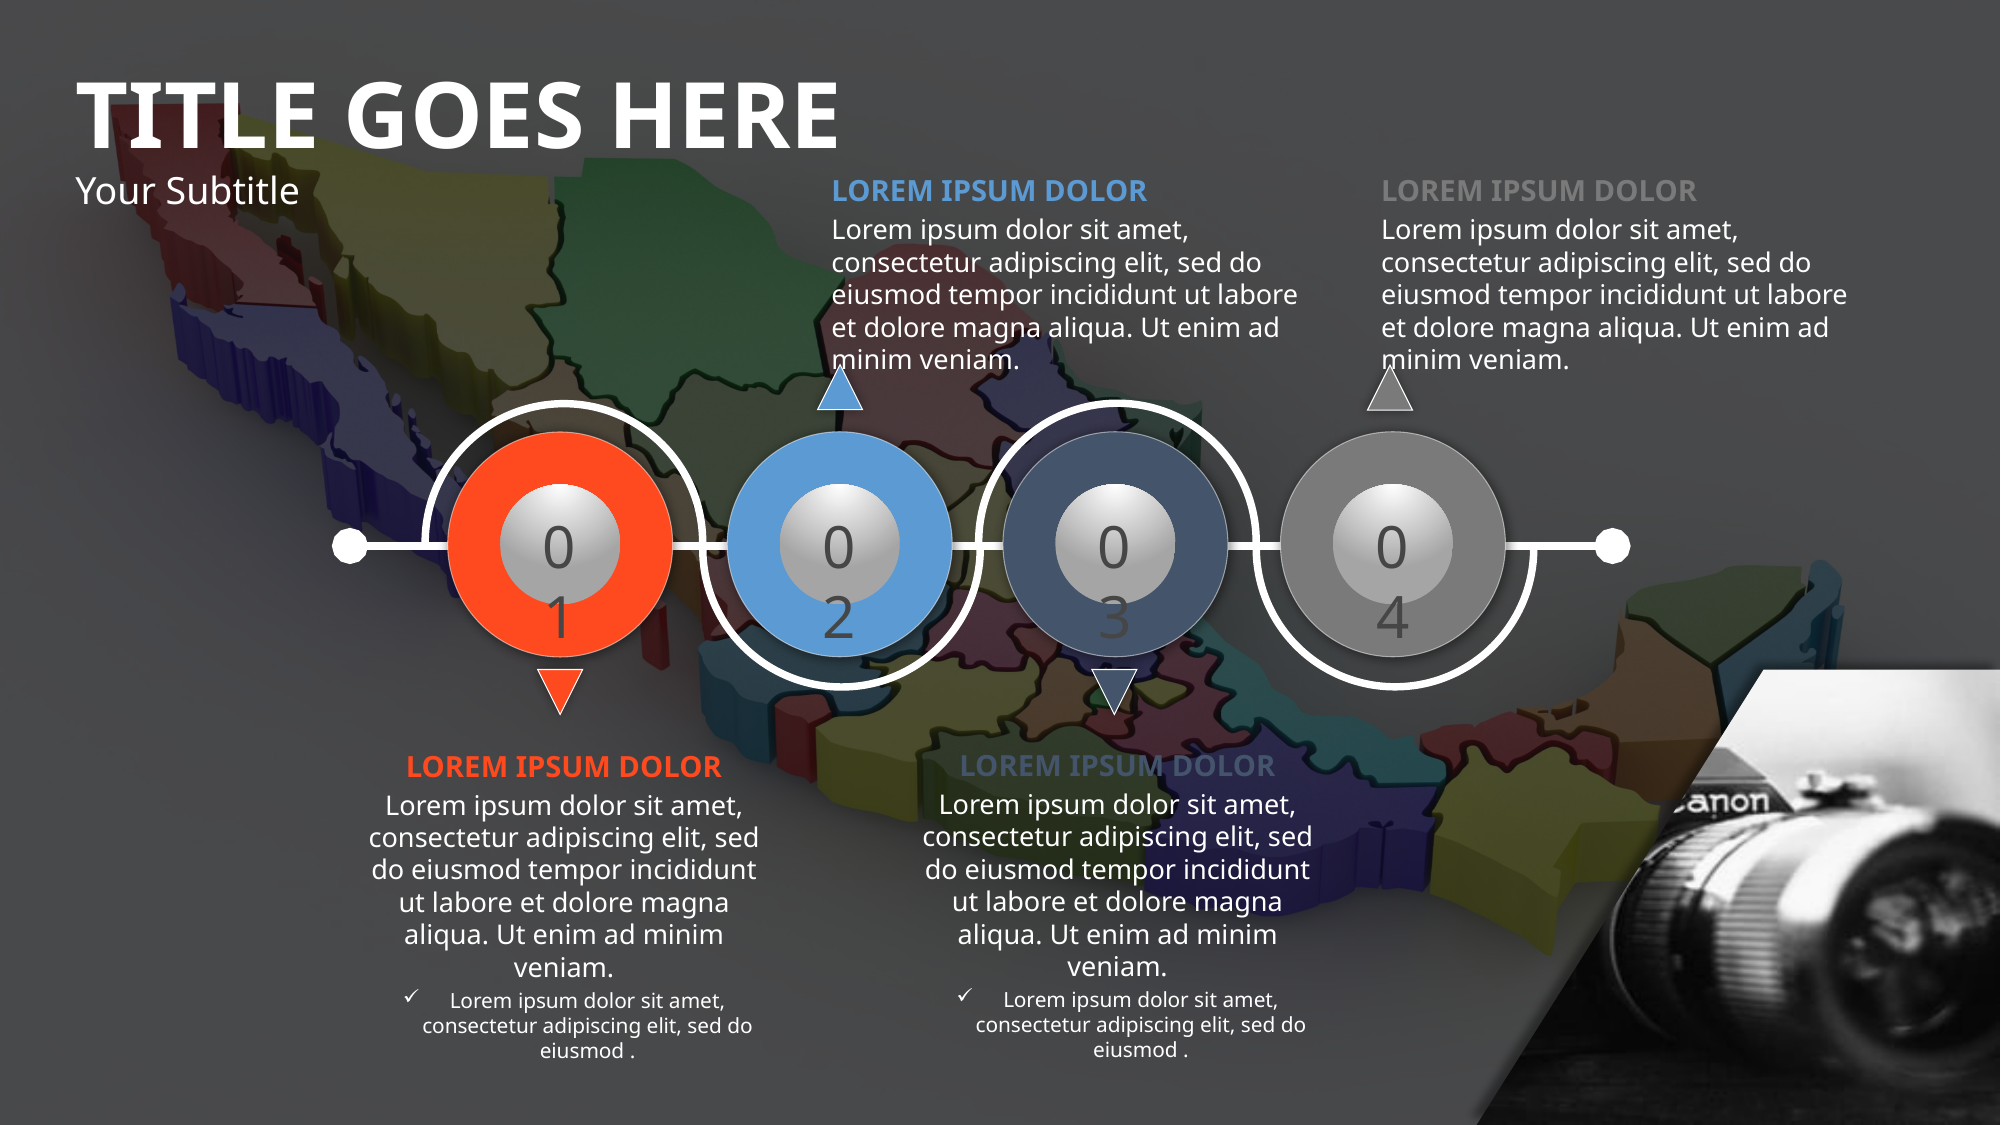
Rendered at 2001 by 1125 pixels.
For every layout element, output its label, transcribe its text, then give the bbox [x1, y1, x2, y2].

text_box [697, 550, 985, 692]
text_box LOREM IPSUM DOLOR Lorem ipsum dolor sit amet, consectetur adipiscing elit, sed do eiusmod tempor incididunt ut labore et dolore magna aliqua. Ut enim ad minim veniam. Lorem ipsum dolor sit amet, consectetur adipiscing elit, sed do eiusmod . [346, 740, 782, 1070]
text_box [1279, 547, 1507, 658]
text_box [500, 484, 621, 605]
text_box LOREM IPSUM DOLOR Lorem ipsum dolor sit amet, consectetur adipiscing elit, sed do eiusmod tempor incididunt ut labore et dolore magna aliqua. Ut enim ad minim veniam. [1366, 165, 1881, 383]
text_box [1001, 547, 1229, 658]
text_box [446, 430, 674, 545]
text_box LOREM IPSUM DOLOR Lorem ipsum dolor sit amet, consectetur adipiscing elit, sed do eiusmod tempor incididunt ut labore et dolore magna aliqua. Ut enim ad minim veniam. Lorem ipsum dolor sit amet, consectetur adipiscing elit, sed do eiusmod . [900, 739, 1335, 1070]
text_box [420, 398, 708, 542]
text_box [1332, 484, 1453, 605]
text_box [973, 398, 1261, 542]
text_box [1055, 484, 1176, 605]
text_box TITLE GOES HERE Your Subtitle [60, 49, 1036, 220]
text_box [1475, 668, 2000, 1125]
text_box [1251, 550, 1539, 692]
text_box [1090, 668, 1139, 717]
text_box [1279, 430, 1507, 545]
text_box [726, 430, 954, 545]
text_box [446, 547, 674, 659]
text_box [815, 383, 865, 411]
text_box [535, 668, 585, 717]
text_box [726, 547, 954, 658]
text_box [1365, 383, 1415, 412]
text_box [1001, 430, 1229, 545]
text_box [779, 484, 900, 605]
text_box LOREM IPSUM DOLOR Lorem ipsum dolor sit amet, consectetur adipiscing elit, sed do eiusmod tempor incididunt ut labore et dolore magna aliqua. Ut enim ad minim veniam. [816, 165, 1332, 383]
